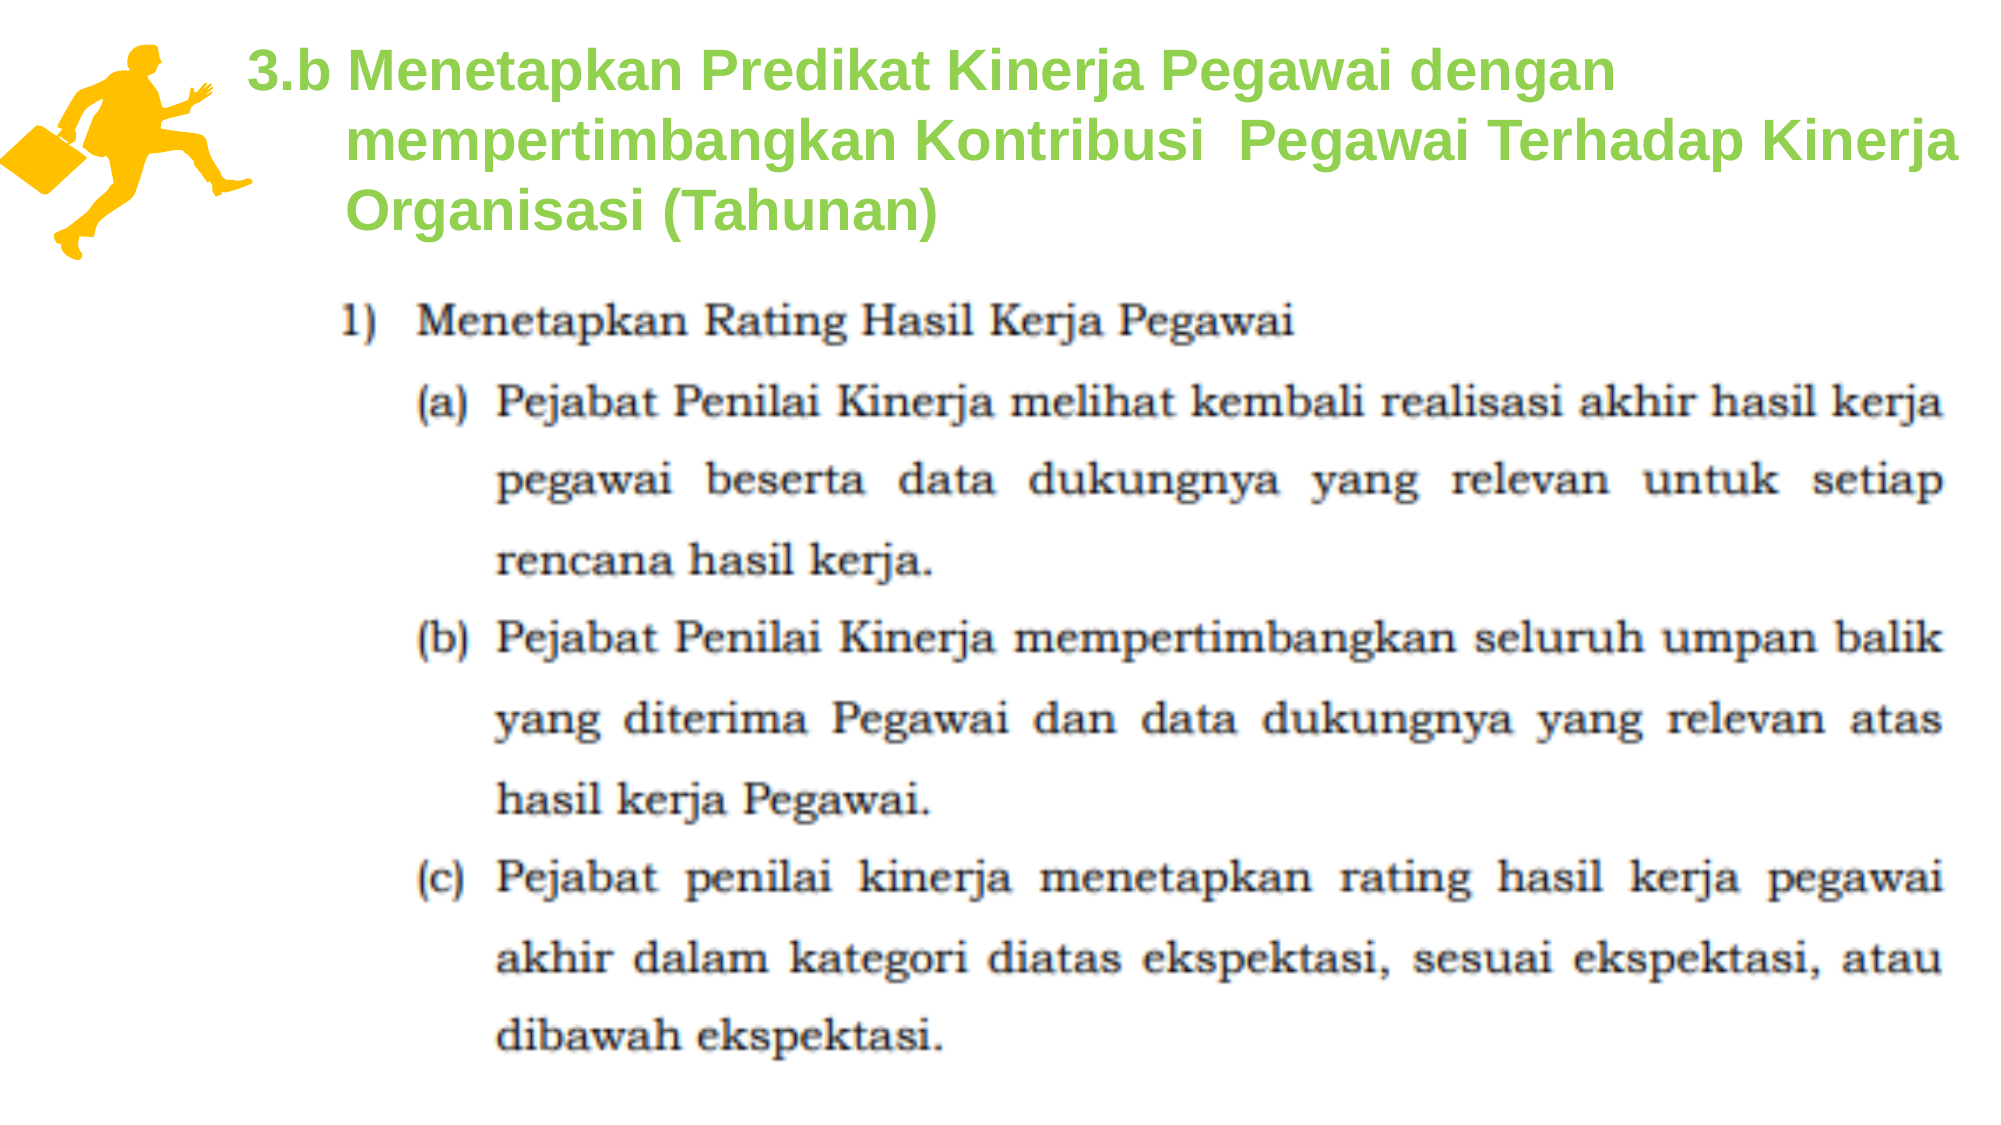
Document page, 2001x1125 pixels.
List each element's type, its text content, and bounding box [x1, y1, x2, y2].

text_box 3.b Menetapkan Predikat Kinerja Pegawai dengan mempertimbangkan Kontribusi Pegawai Terhadap Kinerja Organisasi (Tahunan) [232, 25, 2000, 250]
text_box [0, 44, 253, 260]
picture [323, 274, 1968, 1082]
